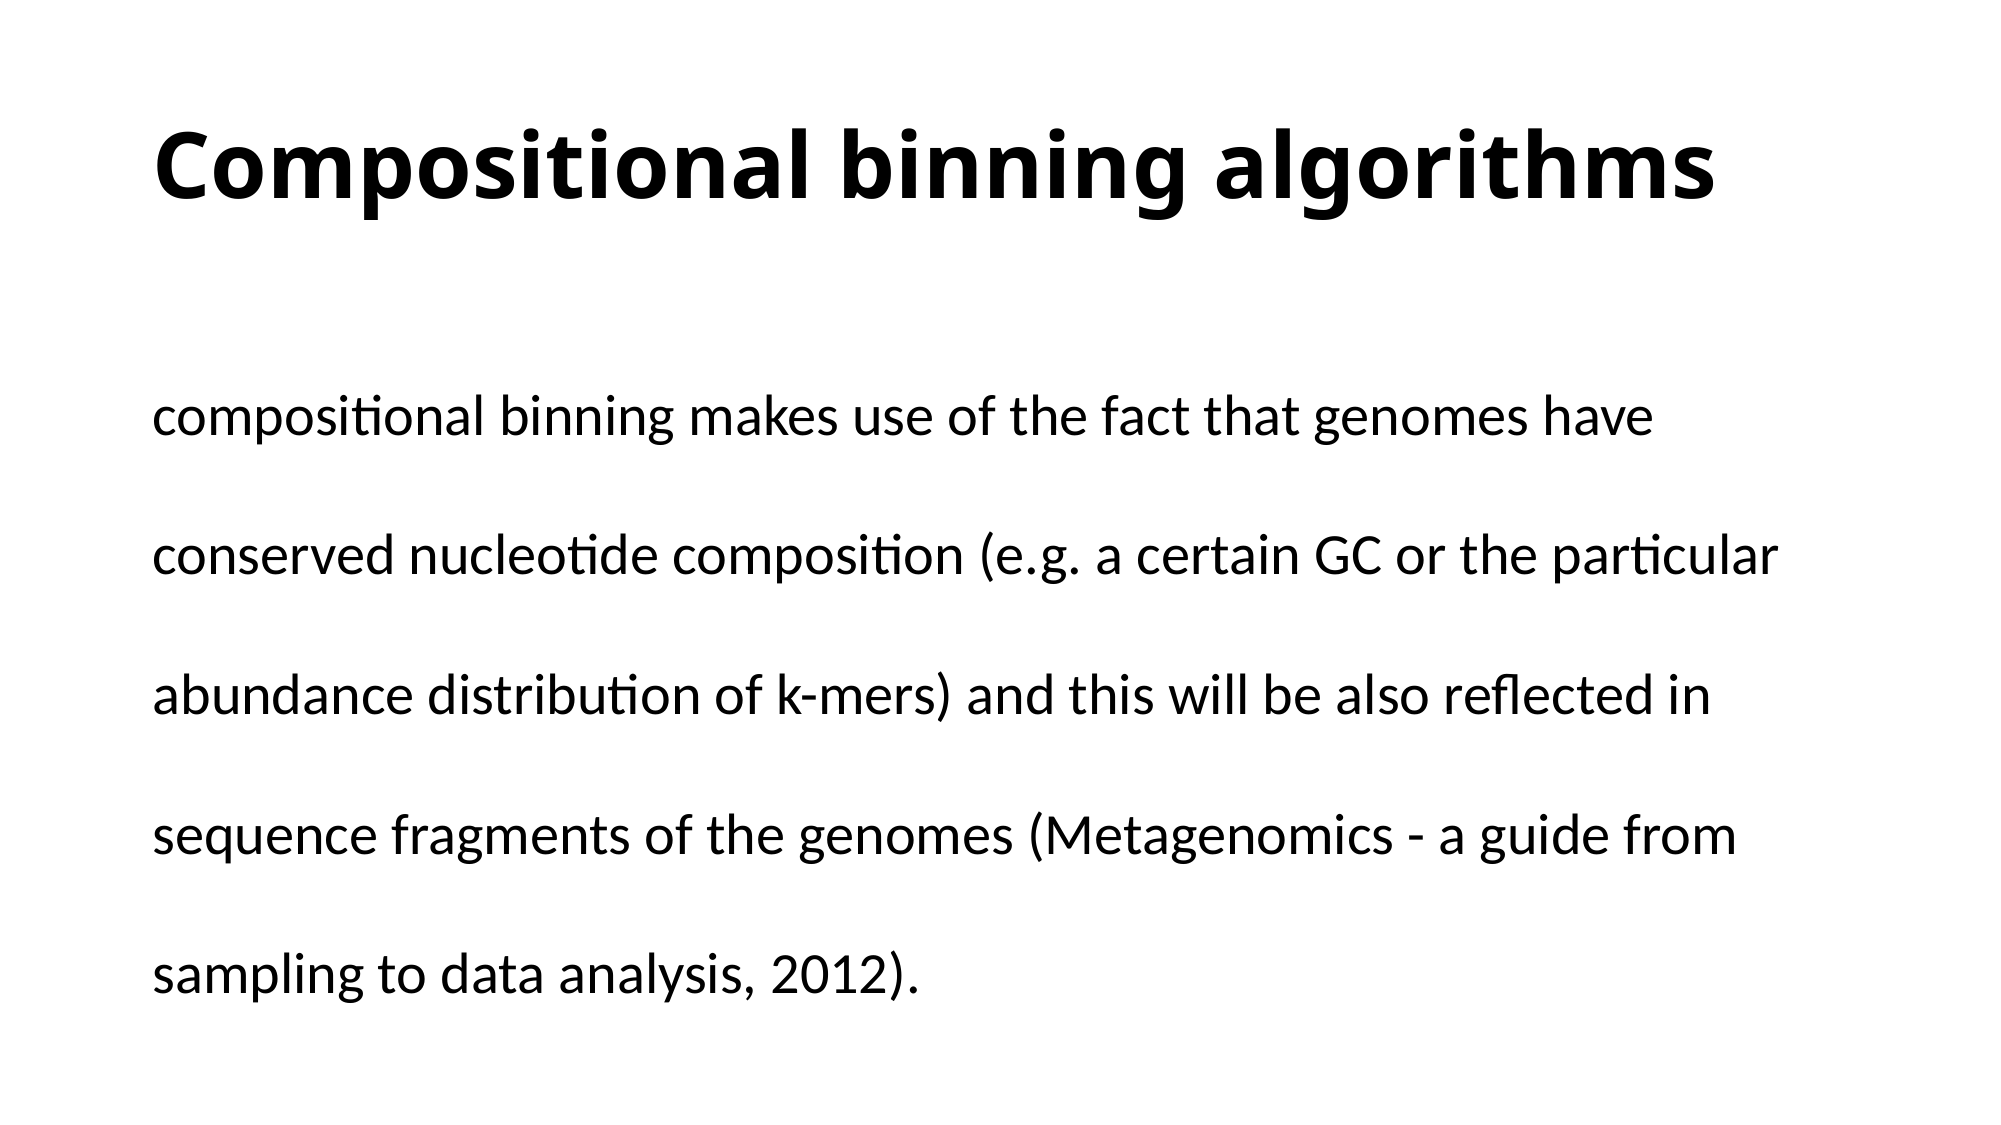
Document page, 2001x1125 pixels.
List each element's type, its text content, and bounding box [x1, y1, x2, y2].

title Compositional binning algorithms [137, 59, 1863, 278]
list compositional binning makes use of the fact that genomes have conserved nucleotide composition (e.g. a certain GC or the particular abundance distribution of k-mers) and this will be also reflected in sequence fragments of the genomes (Metagenomics - a guide from sampling to data analysis, 2012). [137, 299, 1863, 1014]
